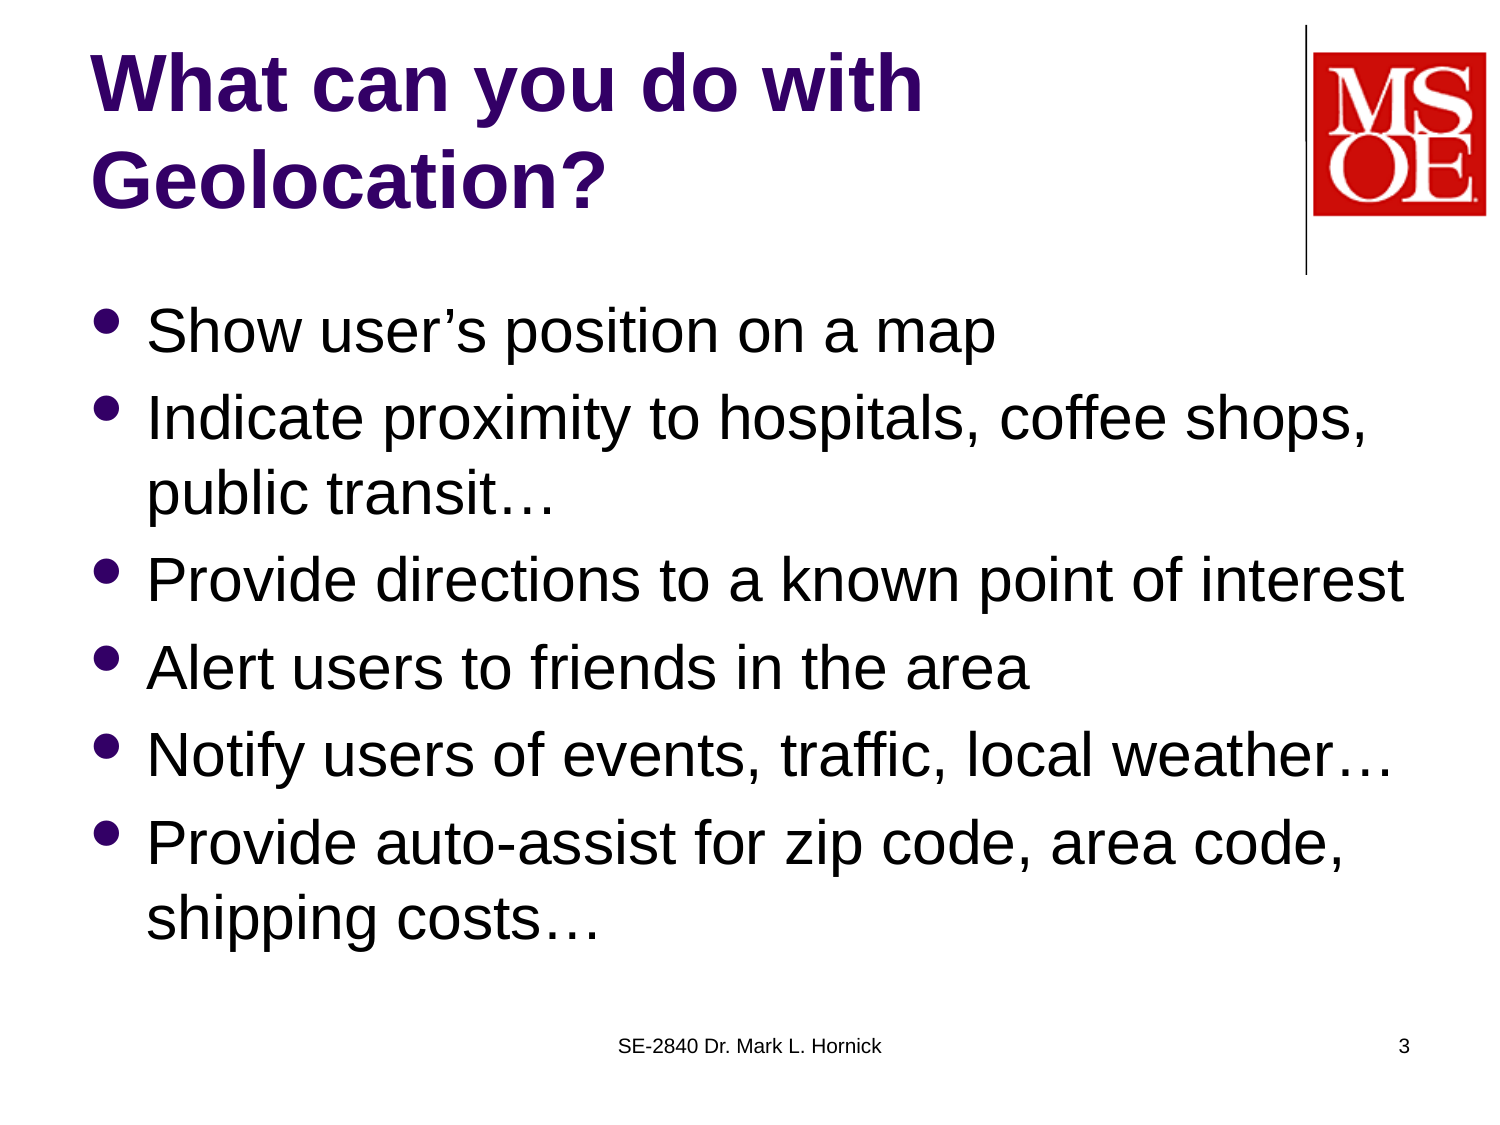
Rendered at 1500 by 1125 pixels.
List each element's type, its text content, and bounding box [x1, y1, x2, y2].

picture [1313, 37, 1488, 232]
footer SE-2840 Dr. Mark L. Hornick [512, 1024, 988, 1101]
slide_number 3 [1074, 1024, 1426, 1101]
list Show user’s position on a map Indicate proximity to hospitals, coffee shops, public transit… Provide directions to a known point of interest Alert users to friends in the area Notify users of events, traffic, local weather… Provide auto-assist for zip code, area code, shipping costs… [74, 281, 1426, 1006]
title What can you do with Geolocation? [74, 19, 1313, 233]
